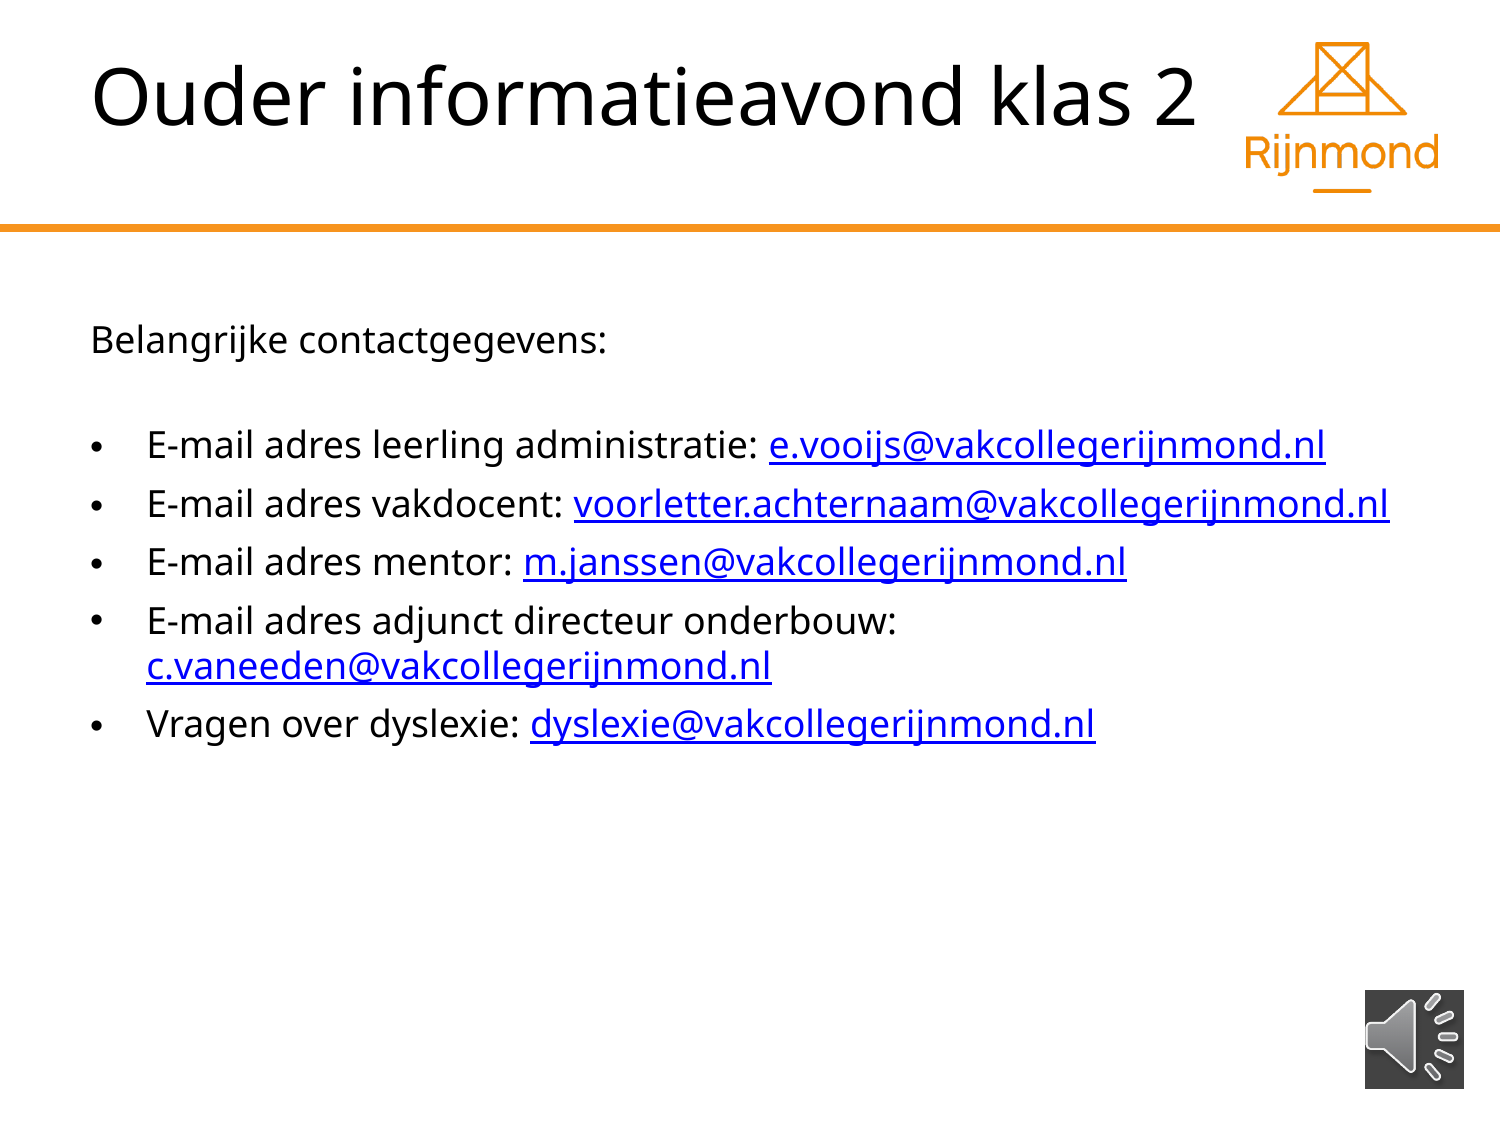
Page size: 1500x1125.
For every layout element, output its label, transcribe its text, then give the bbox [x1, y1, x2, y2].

list Belangrijke contactgegevens: E-mail adres leerling administratie: e.vooijs@vakcollegerijnmond.nl E-mail adres vakdocent: voorletter.achternaam@vakcollegerijnmond.nl E-mail adres mentor: m.janssen@vakcollegerijnmond.nl E-mail adres adjunct directeur onderbouw: c.vaneeden@vakcollegerijnmond.nl Vragen over dyslexie: dyslexie@vakcollegerijnmond.nl [75, 256, 1471, 1125]
picture [1364, 989, 1465, 1090]
picture [0, 223, 1500, 232]
title Ouder informatieavond klas 2 [75, 26, 1425, 161]
picture [1245, 42, 1438, 194]
